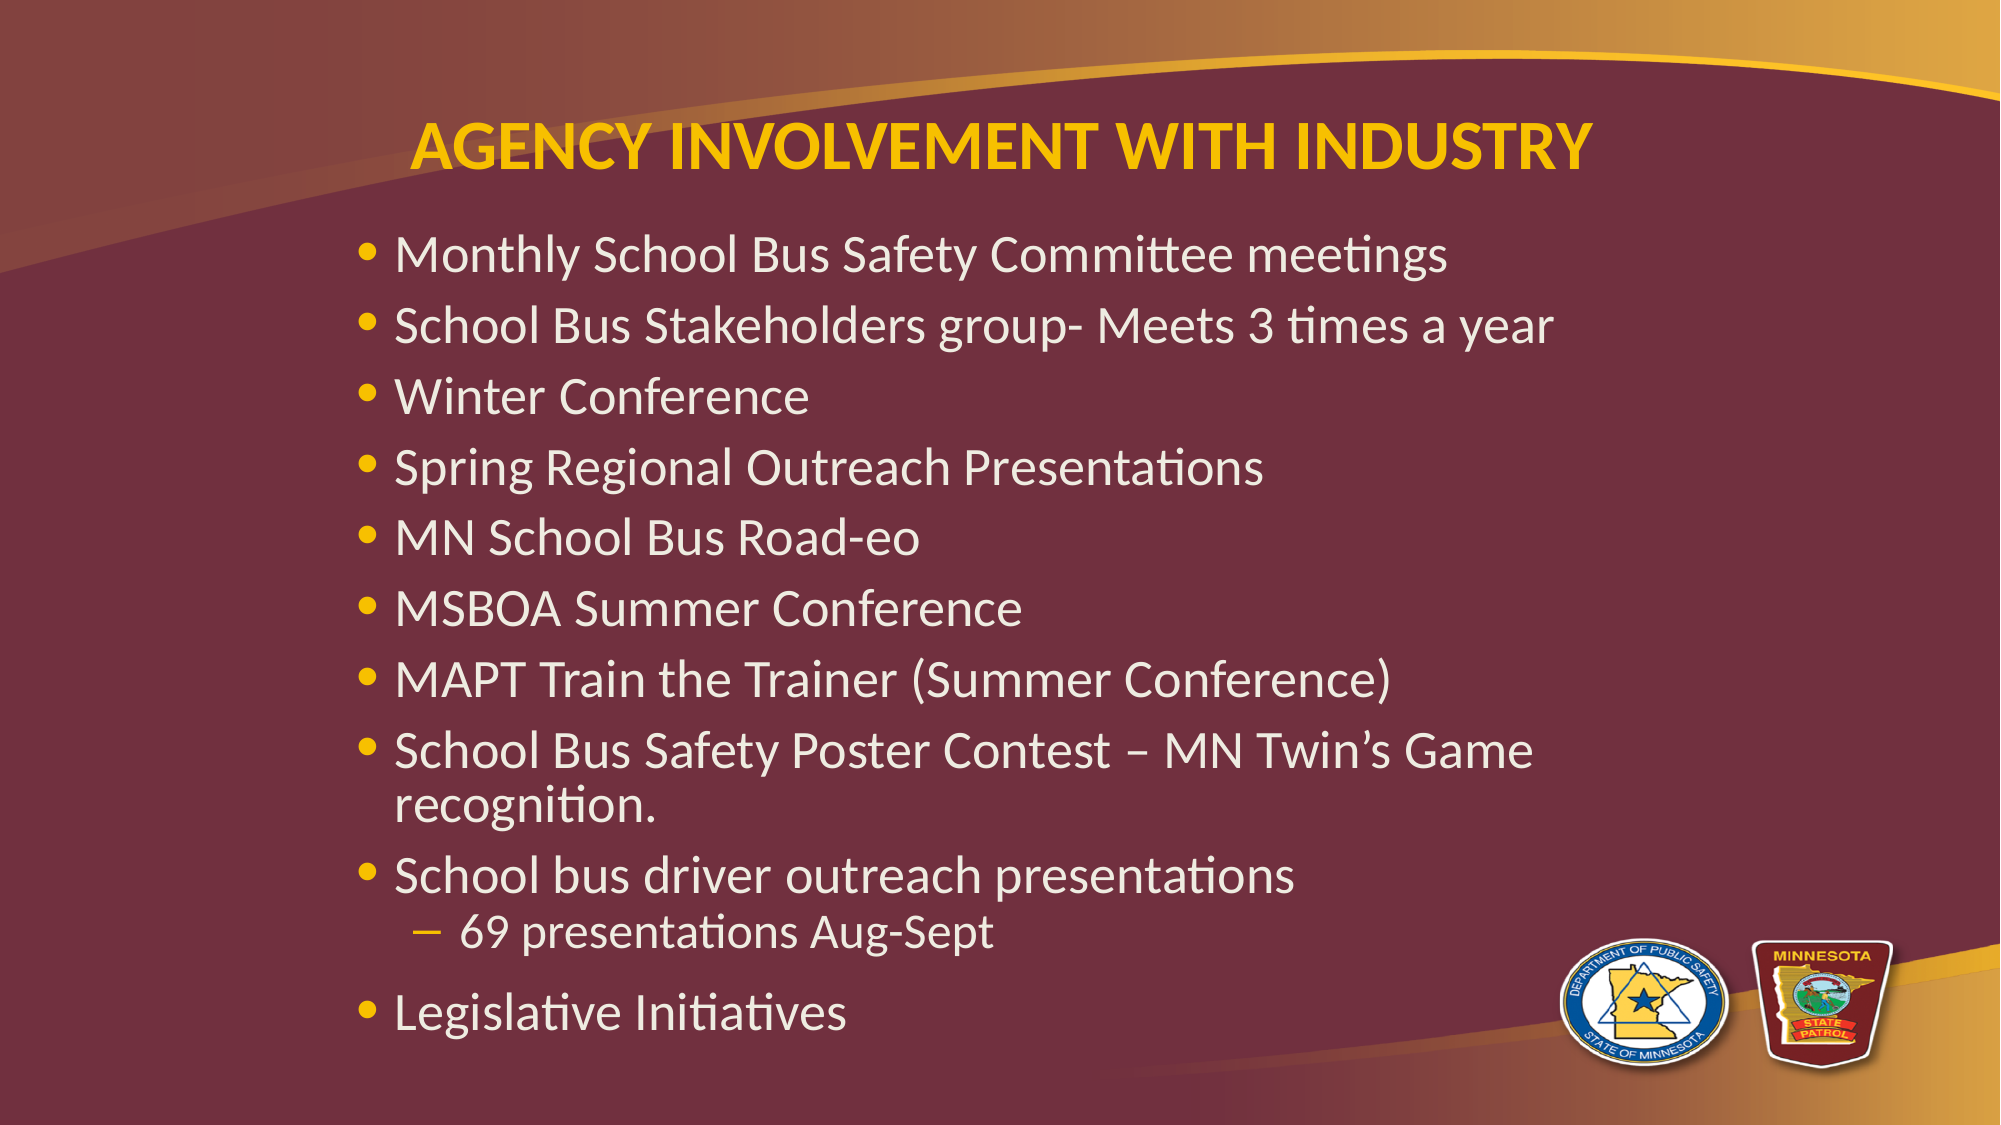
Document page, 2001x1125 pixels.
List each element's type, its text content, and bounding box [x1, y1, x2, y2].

picture [945, 926, 2000, 1125]
title AGENCY INVOLVEMENT WITH INDUSTRY [128, 50, 1876, 250]
list Monthly School Bus Safety Committee meetings School Bus Stakeholders group- Meets 3 times a year Winter Conference Spring Regional Outreach Presentations MN School Bus Road-eo MSBOA Summer Conference MAPT Train the Trainer (Summer Conference) School Bus Safety Poster Contest – MN Twin’s Game recognition. School bus driver outreach presentations 69 presentations Aug-Sept Legislative Initiatives [341, 221, 1660, 1062]
picture [0, 0, 2000, 300]
